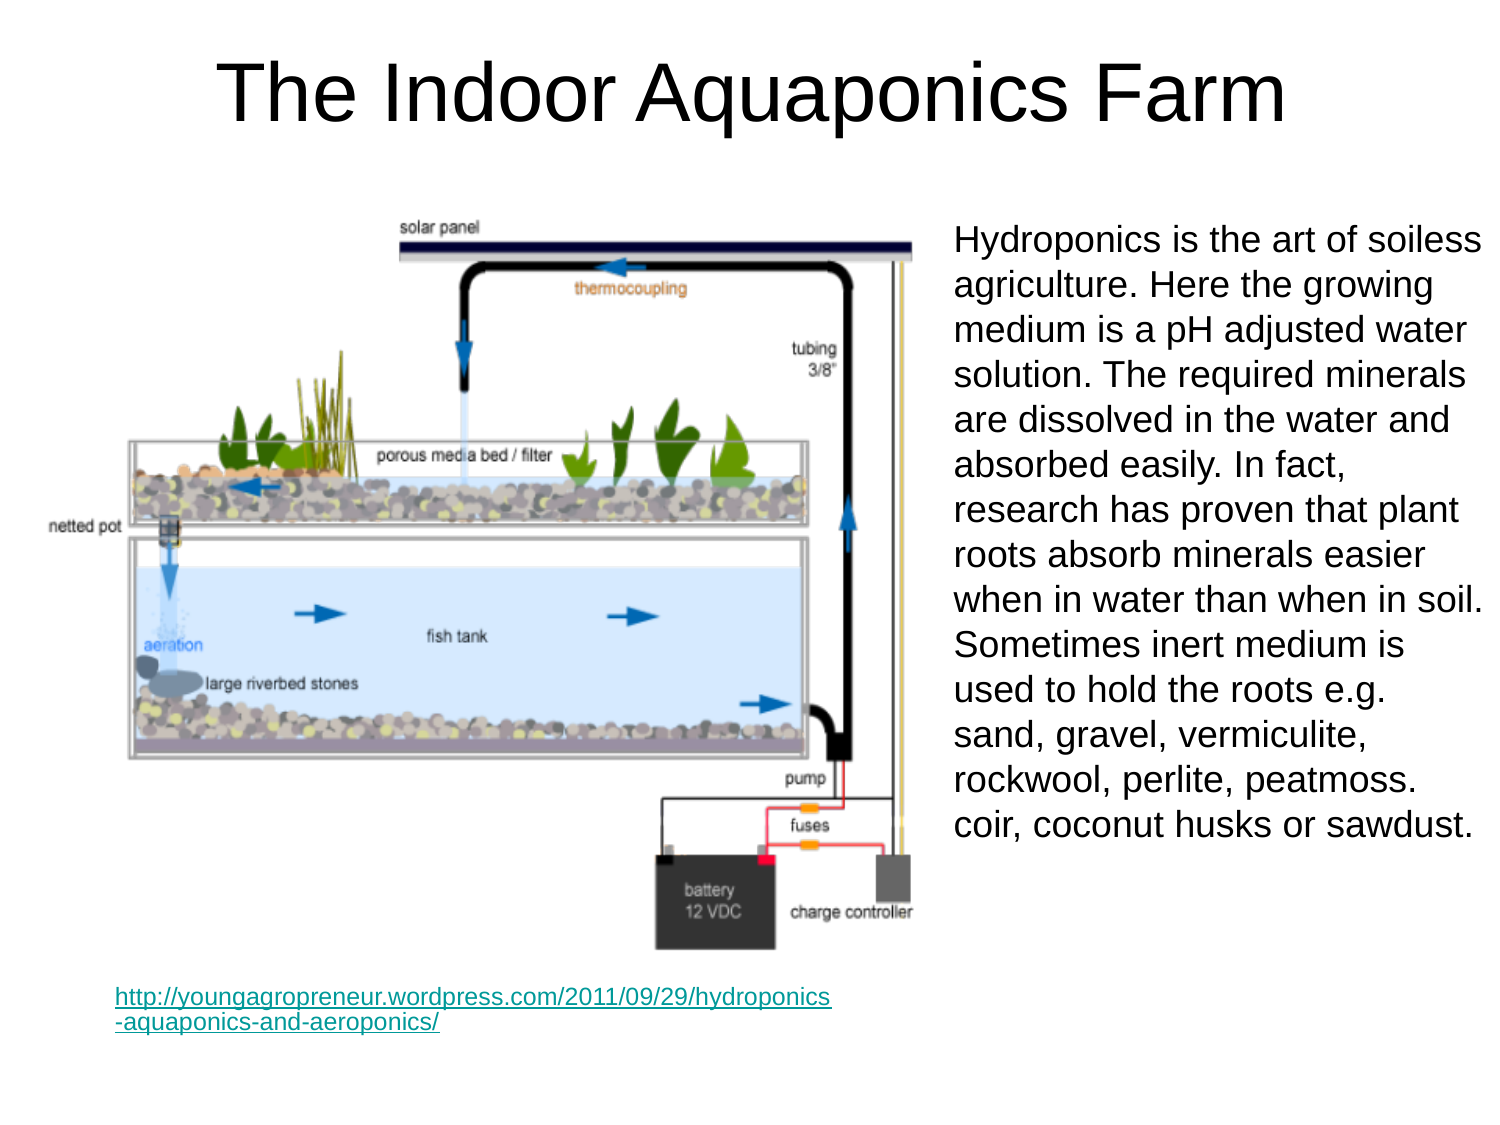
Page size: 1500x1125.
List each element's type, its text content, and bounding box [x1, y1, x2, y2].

text_box http://youngagropreneur.wordpress.com/2011/09/29/hydroponics-aquaponics-and-aeroponics/ [100, 973, 851, 1019]
text_box Hydroponics is the art of soiless agriculture. Here the growing medium is a pH adjusted water solution. The required minerals are dissolved in the water and absorbed easily. In fact, research has proven that plant roots absorb minerals easier when in water than when in soil. Sometimes inert medium is used to hold the roots e.g. sand, gravel, vermiculite, rockwool, perlite, peatmoss. coir, coconut husks or sawdust. [945, 208, 1500, 853]
picture [29, 207, 943, 964]
text_box The Indoor Aquaponics Farm [76, 31, 1427, 173]
